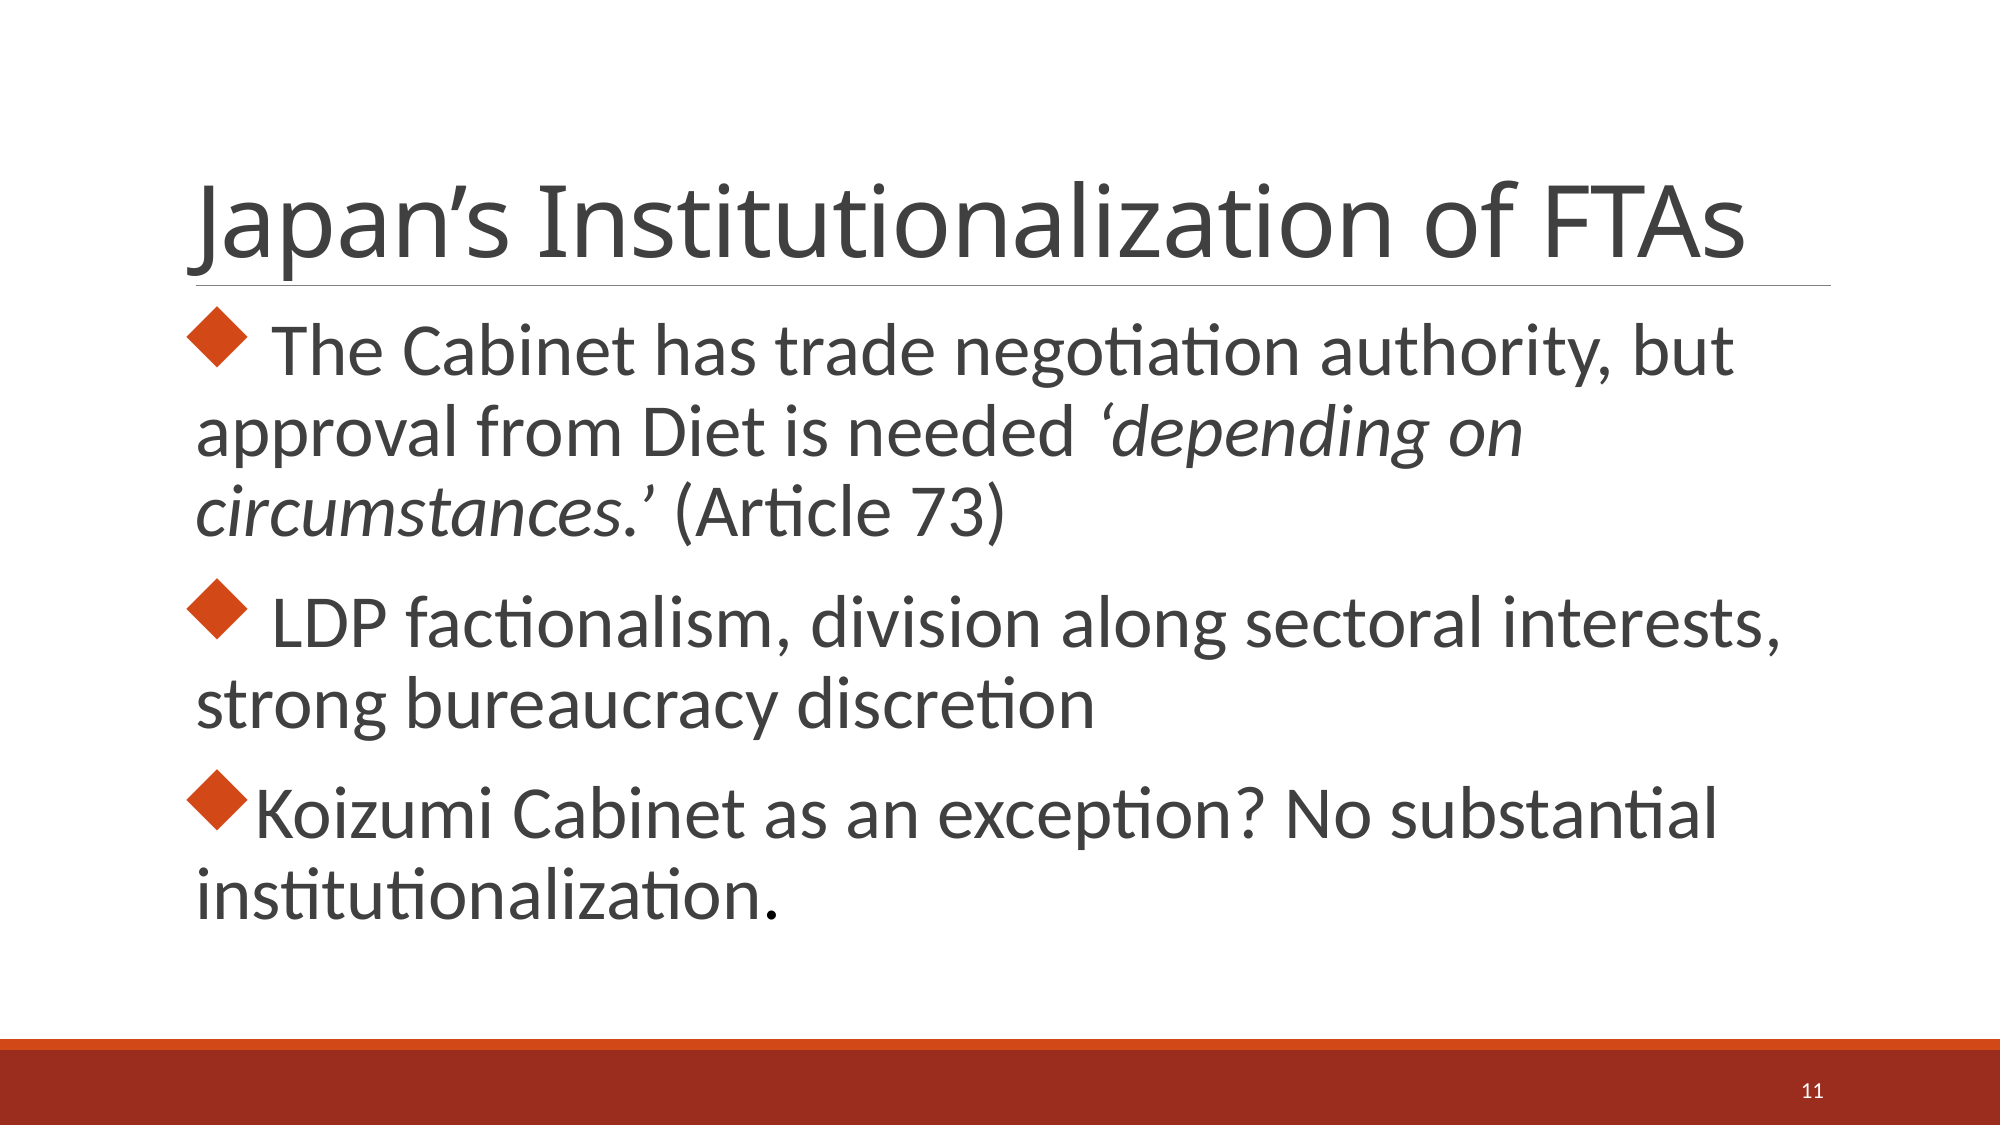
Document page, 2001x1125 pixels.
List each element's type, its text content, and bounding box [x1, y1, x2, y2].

title Japan’s Institutionalization of FTAs [180, 47, 1830, 285]
slide_number 11 [1624, 1059, 1840, 1120]
list The Cabinet has trade negotiation authority, but approval from Diet is needed ‘depending on circumstances.’ (Article 73) LDP factionalism, division along sectoral interests, strong bureaucracy discretion Koizumi Cabinet as an exception? No substantial institutionalization. [180, 302, 1830, 963]
